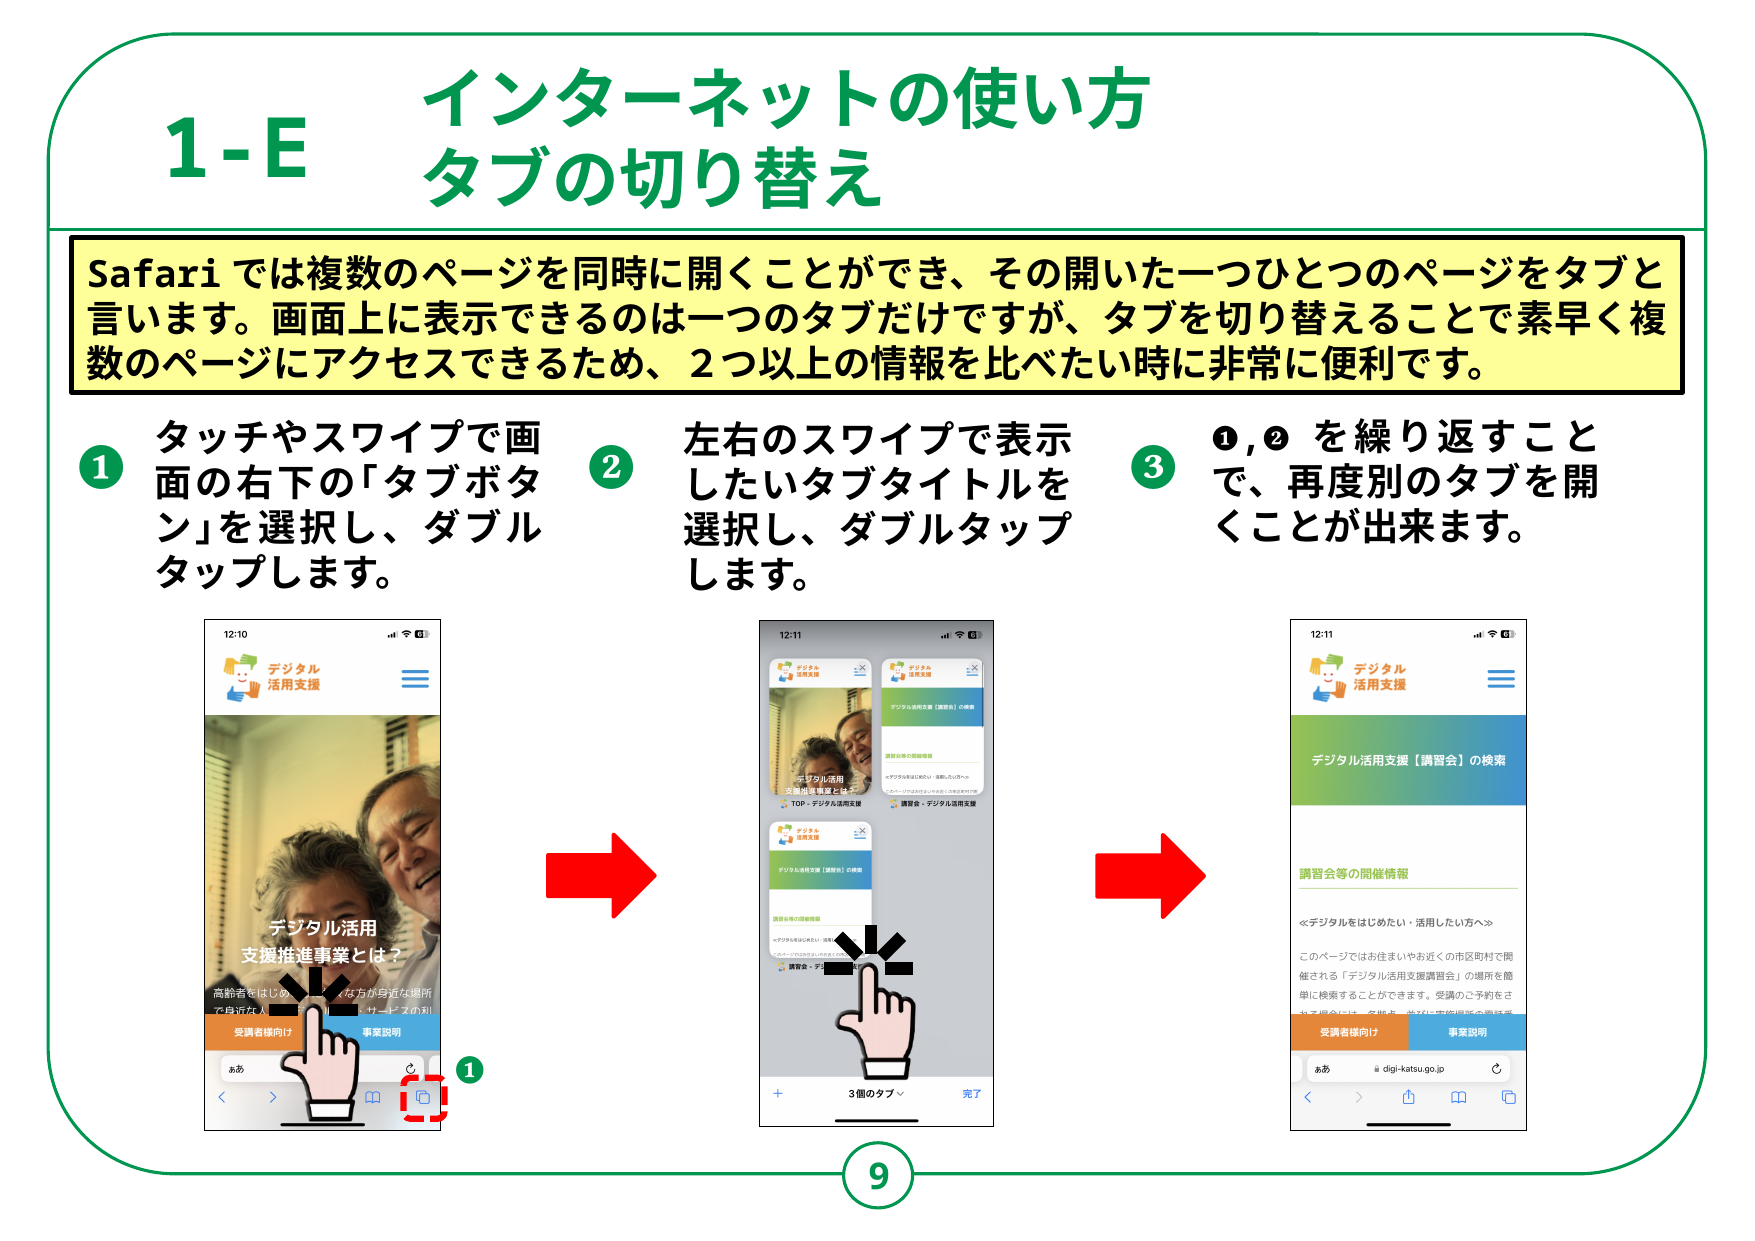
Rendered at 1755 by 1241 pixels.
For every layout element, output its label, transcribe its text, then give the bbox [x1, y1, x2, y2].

text_box Safariでは複数のページを同時に開くことができ、その開いた一つひとつのページをタブと言います。画面上に表示できるのは一つのタブだけですが、タブを切り替えることで素早く複数のページにアクセスできるため、２つ以上の情報を比べたい時に非常に便利です。 [71, 237, 1683, 393]
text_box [811, 924, 939, 1086]
text_box ❷ [571, 414, 670, 509]
text_box ❶ [445, 1034, 492, 1100]
text_box 左右のスワイプで表示したいタブタイトルを選択し、ダブルタップします。 [668, 408, 1088, 604]
text_box ❸ [1113, 414, 1195, 509]
text_box ❶,❷を繰り返すことで、再度別のタブを開くことが出来ます。 [1195, 405, 1615, 556]
picture [759, 619, 994, 1127]
picture [1290, 619, 1528, 1131]
text_box ❶ [61, 414, 139, 509]
text_box インターネットの使い方 タブの切り替え [419, 57, 1154, 218]
text_box [546, 832, 657, 919]
picture [204, 619, 442, 1131]
text_box 1-E [146, 86, 326, 203]
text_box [255, 966, 384, 1127]
text_box タッチやスワイプで画面の右下の｢タブボタン｣を選択し、ダブルタップします。 [139, 406, 558, 602]
text_box [1095, 833, 1206, 919]
